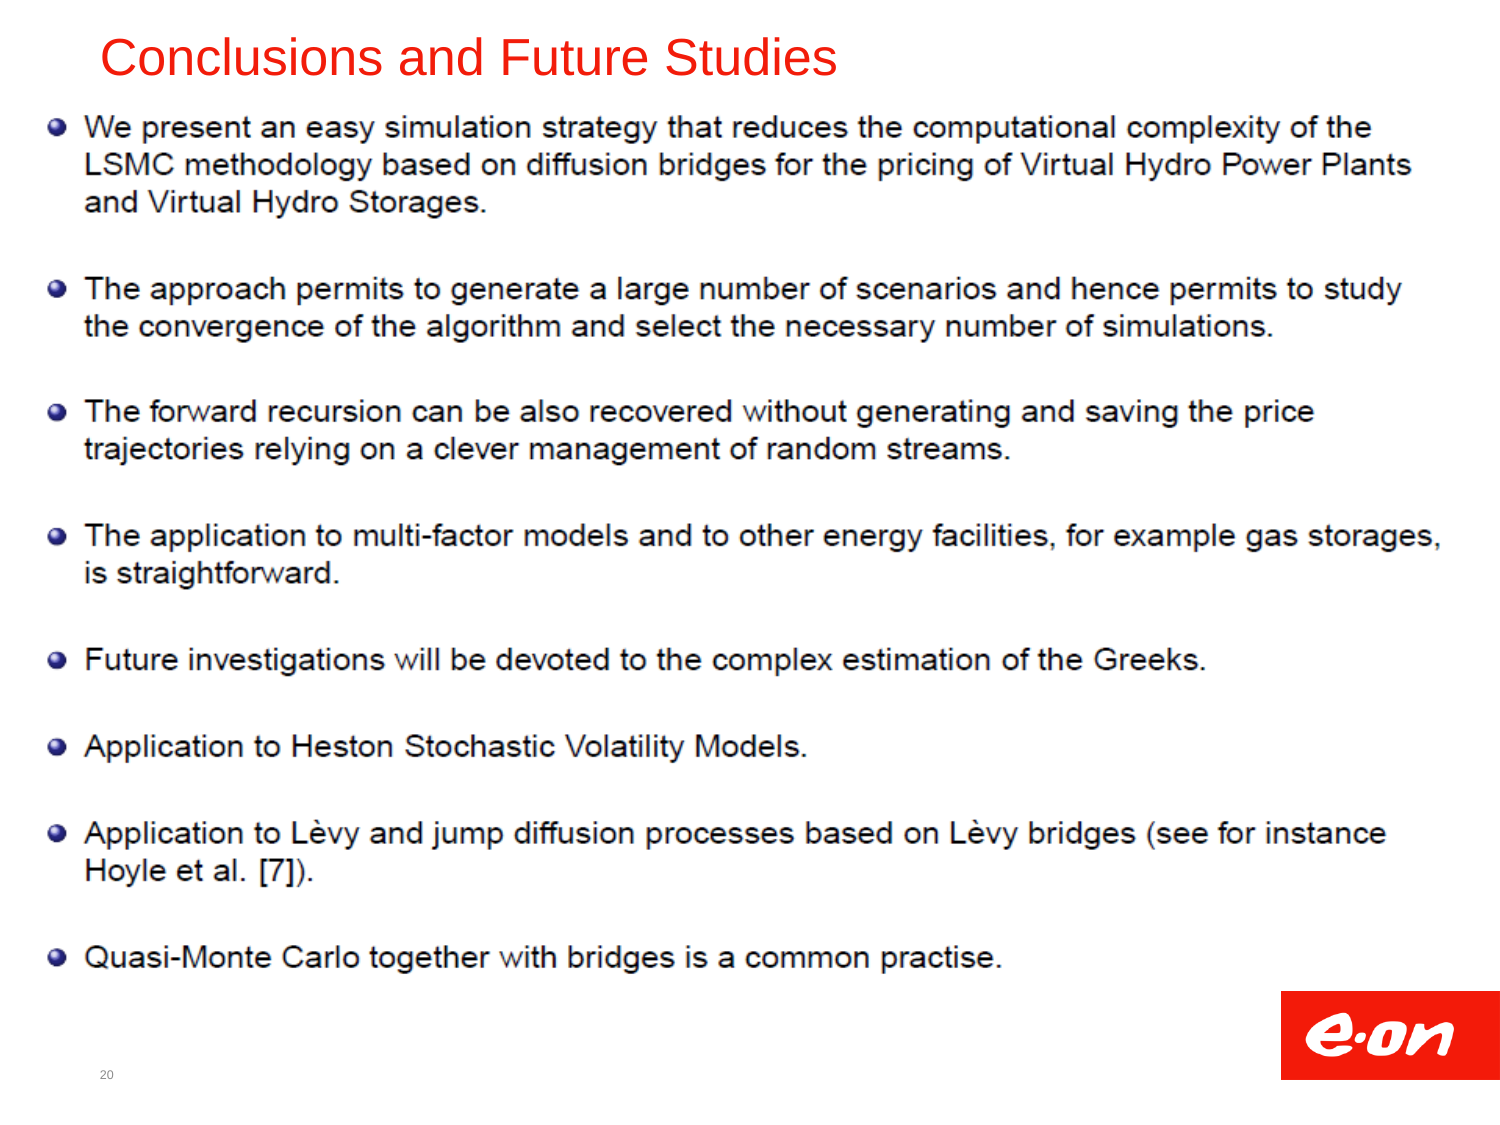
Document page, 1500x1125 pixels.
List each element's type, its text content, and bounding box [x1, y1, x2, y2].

picture [1281, 991, 1500, 1080]
slide_number 20 [99, 1050, 129, 1082]
picture [29, 105, 1471, 980]
title Conclusions and Future Studies [99, 20, 1400, 103]
